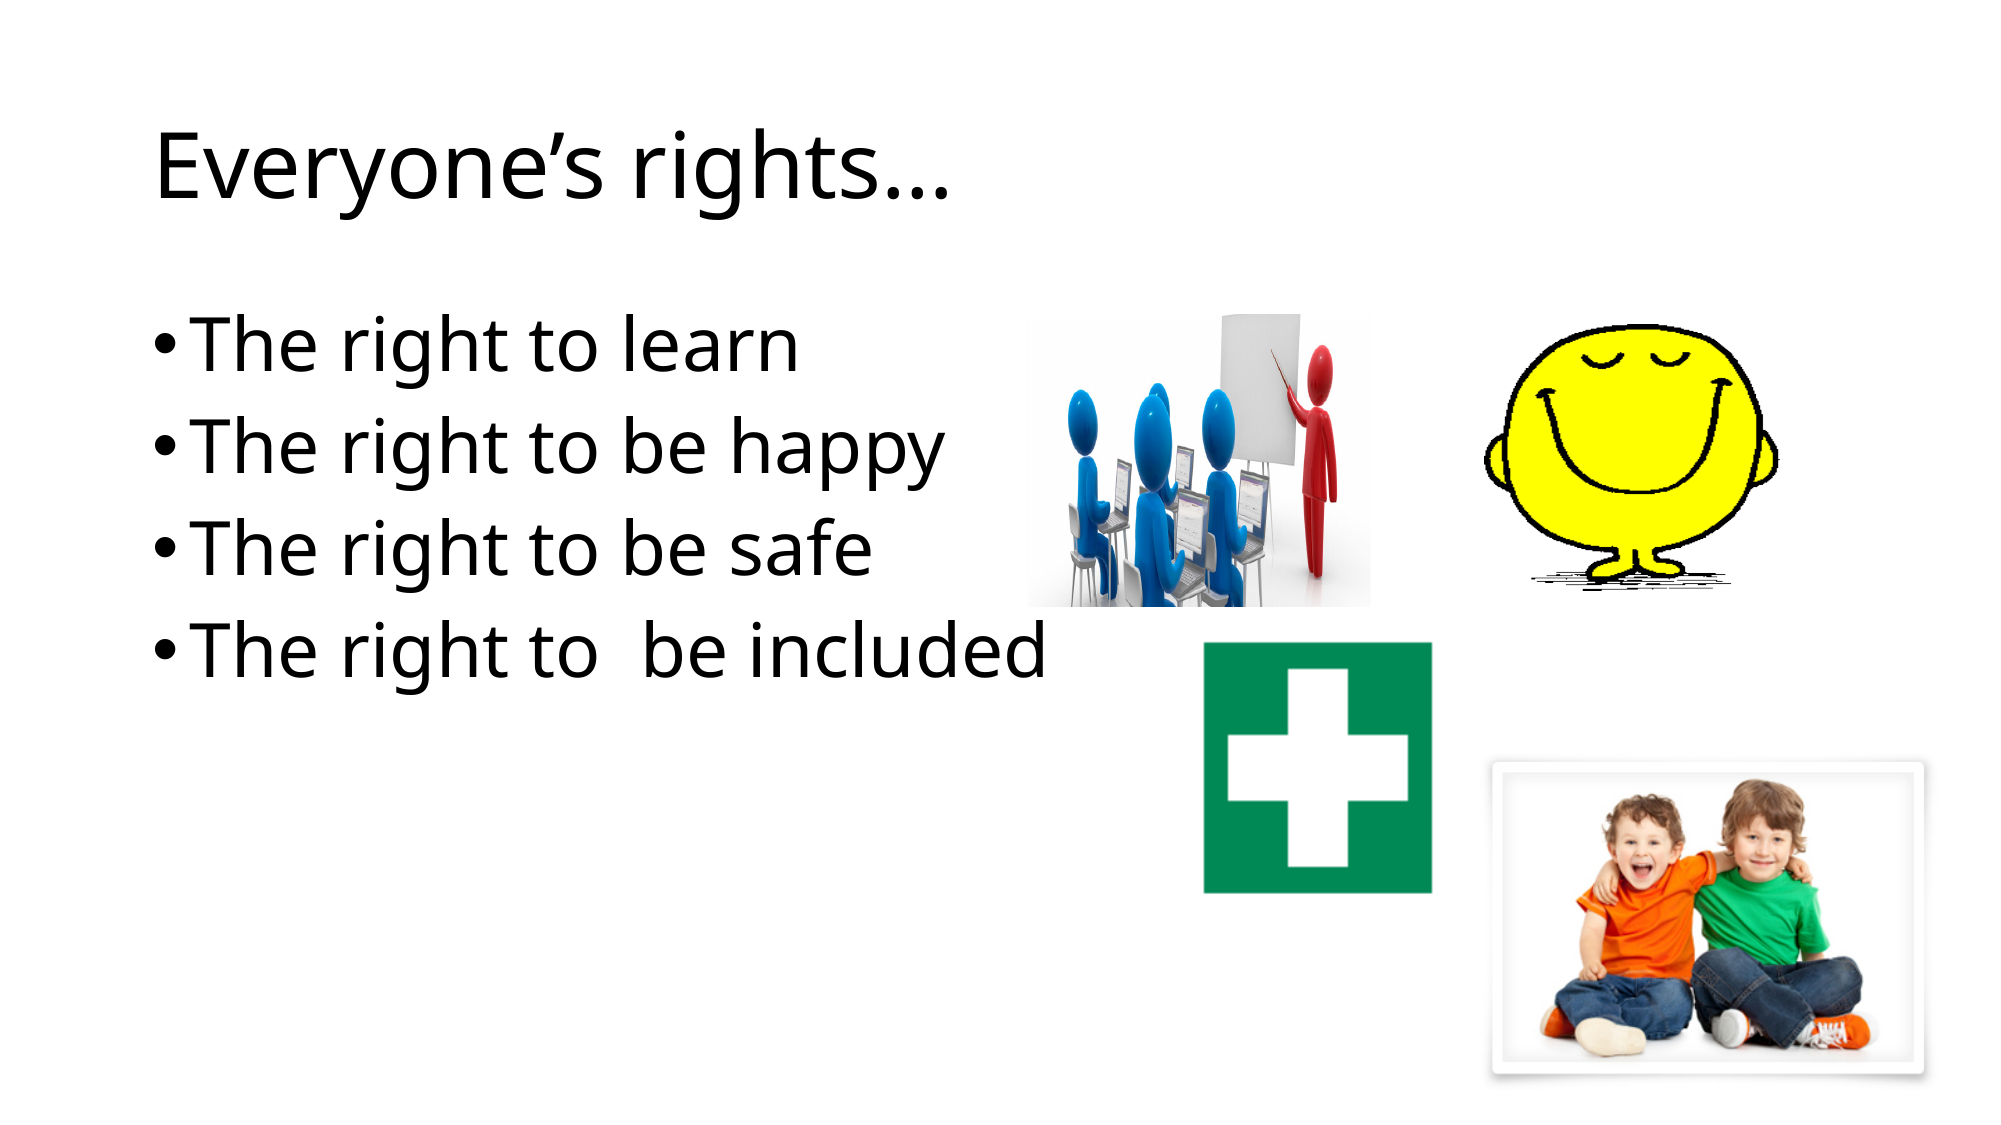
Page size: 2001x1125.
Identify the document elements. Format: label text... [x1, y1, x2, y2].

list The right to learn The right to be happy The right to be safe The right to be included [137, 299, 1863, 1014]
picture [1484, 324, 1780, 591]
title Everyone’s rights… [137, 59, 1863, 278]
picture [1198, 636, 1438, 900]
picture [1451, 753, 1938, 1110]
picture [1025, 314, 1371, 607]
